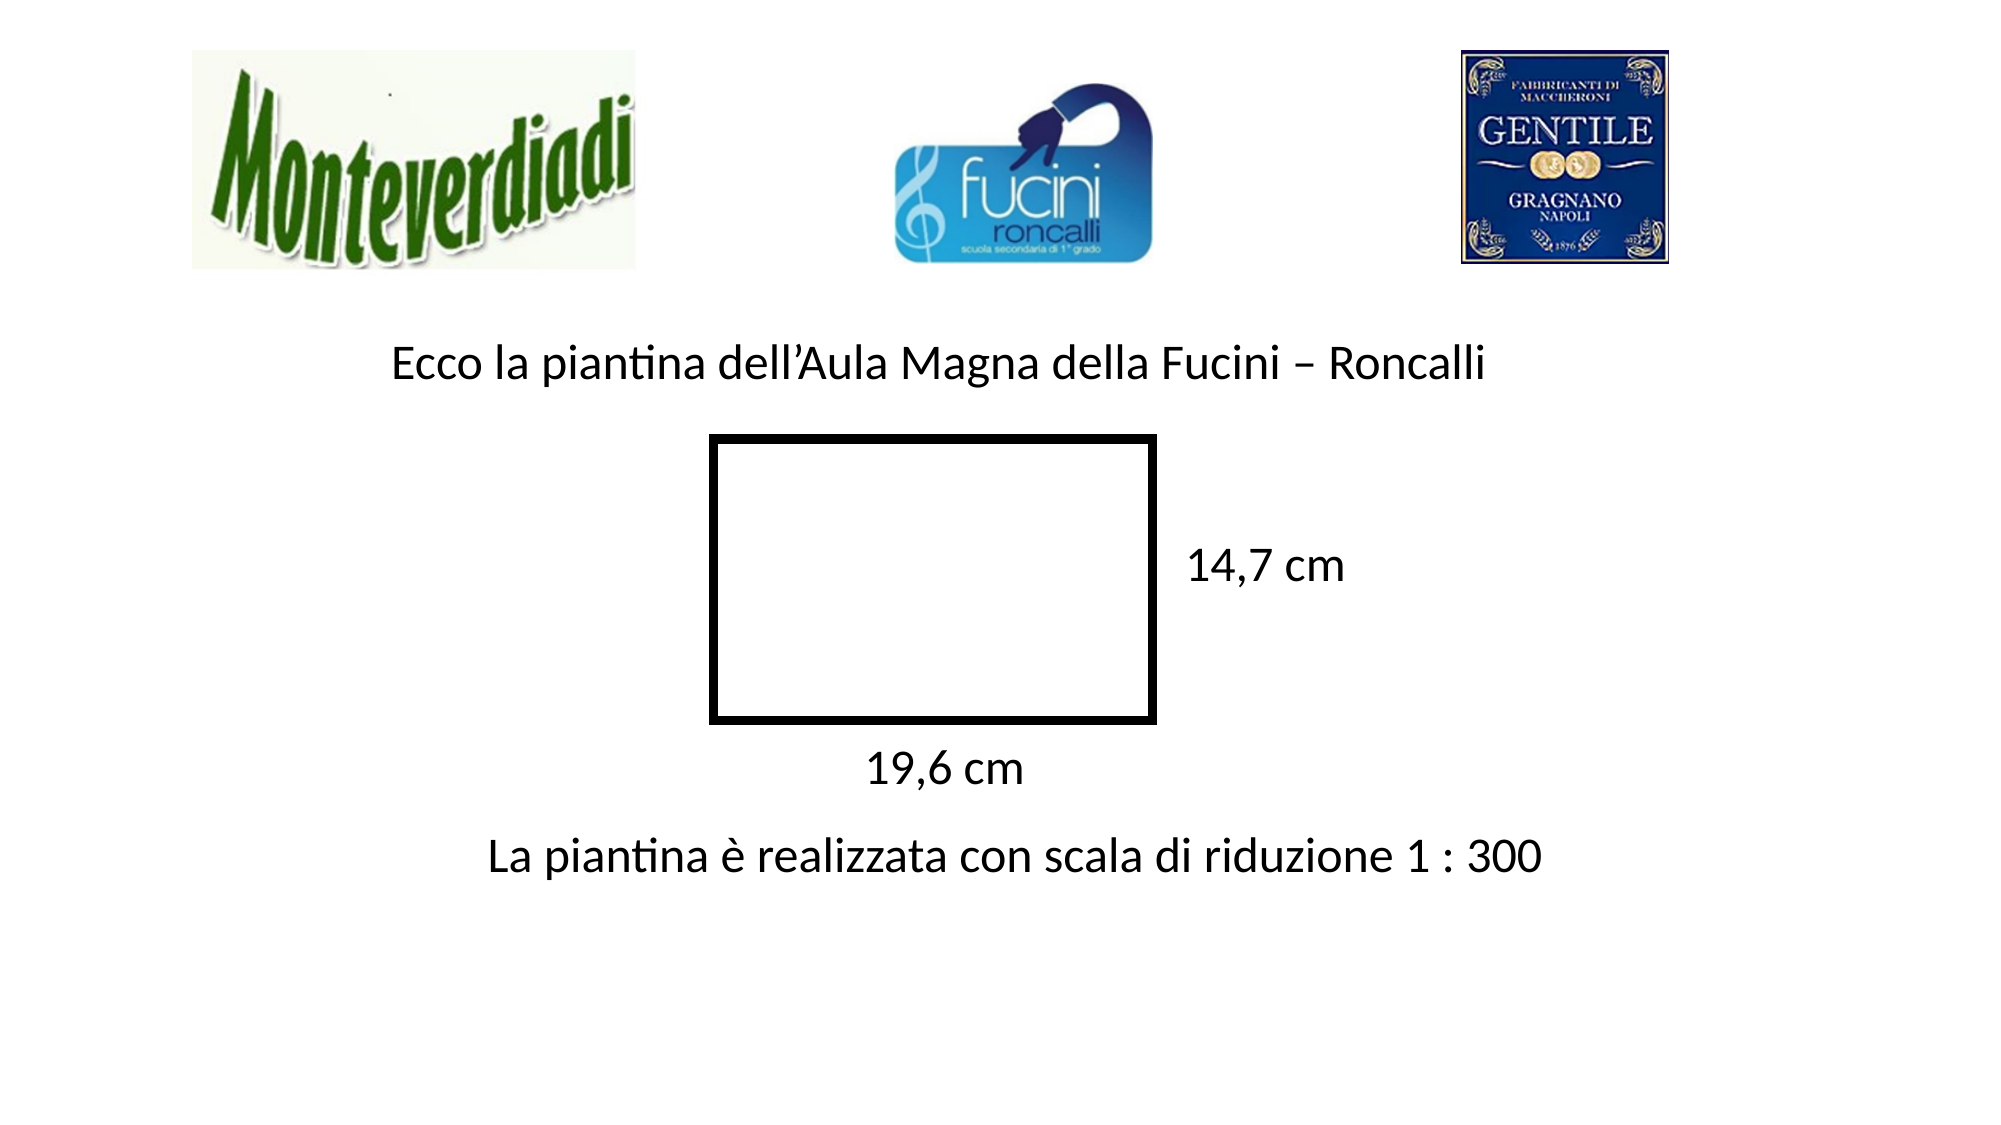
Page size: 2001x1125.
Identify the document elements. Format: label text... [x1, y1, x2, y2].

text_box [712, 438, 1153, 722]
text_box Ecco la piantina dell’Aula Magna della Fucini – Roncalli [376, 322, 1525, 397]
picture [1461, 49, 1669, 264]
picture [894, 83, 1153, 264]
picture [192, 49, 646, 276]
text_box 14,7 cm [1170, 523, 1373, 599]
text_box 19,6 cm [849, 726, 1052, 802]
text_box La piantina è realizzata con scala di riduzione 1 : 300 [473, 811, 1569, 890]
